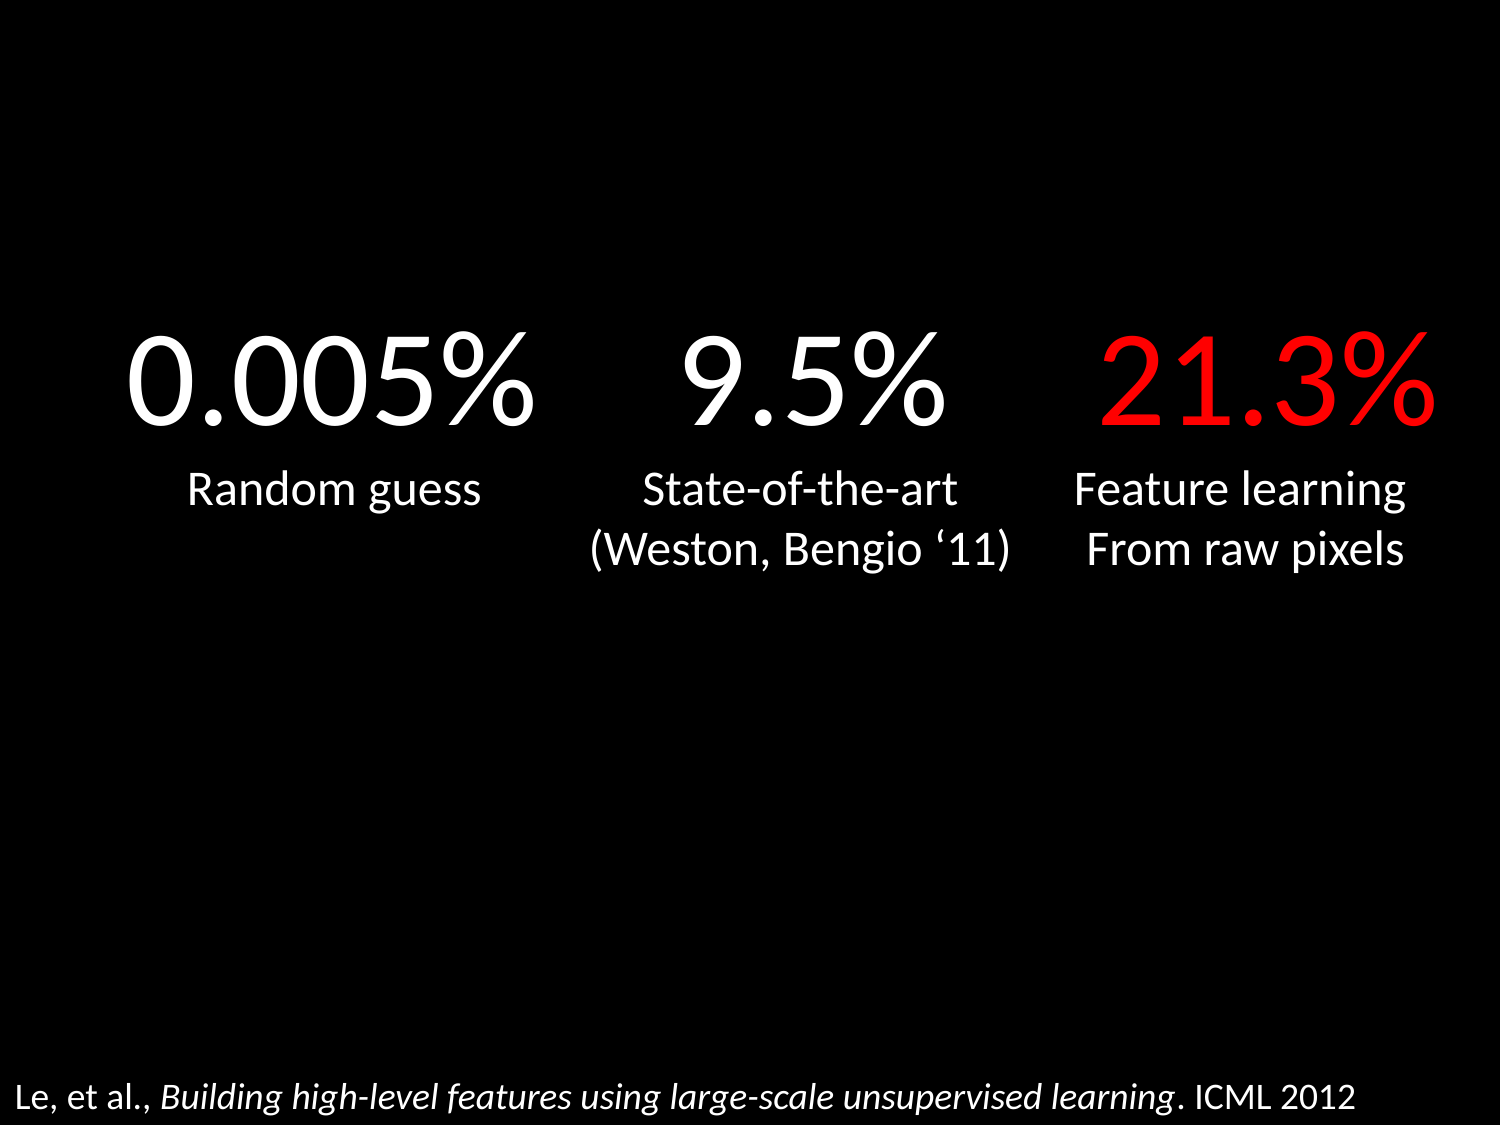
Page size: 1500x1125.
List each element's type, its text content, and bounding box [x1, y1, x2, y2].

text_box Feature learning From raw pixels [1059, 448, 1433, 583]
text_box State-of-the-art (Weston, Bengio ‘11) [573, 448, 1028, 583]
text_box Random guess [172, 448, 497, 523]
text_box Le, et al., Building high-level features using large-scale unsupervised learning. ICML 2012 [0, 1064, 1500, 1125]
text_box 0.005% [111, 281, 584, 461]
text_box 21.3% [1061, 281, 1474, 461]
text_box 9.5% [661, 281, 973, 448]
